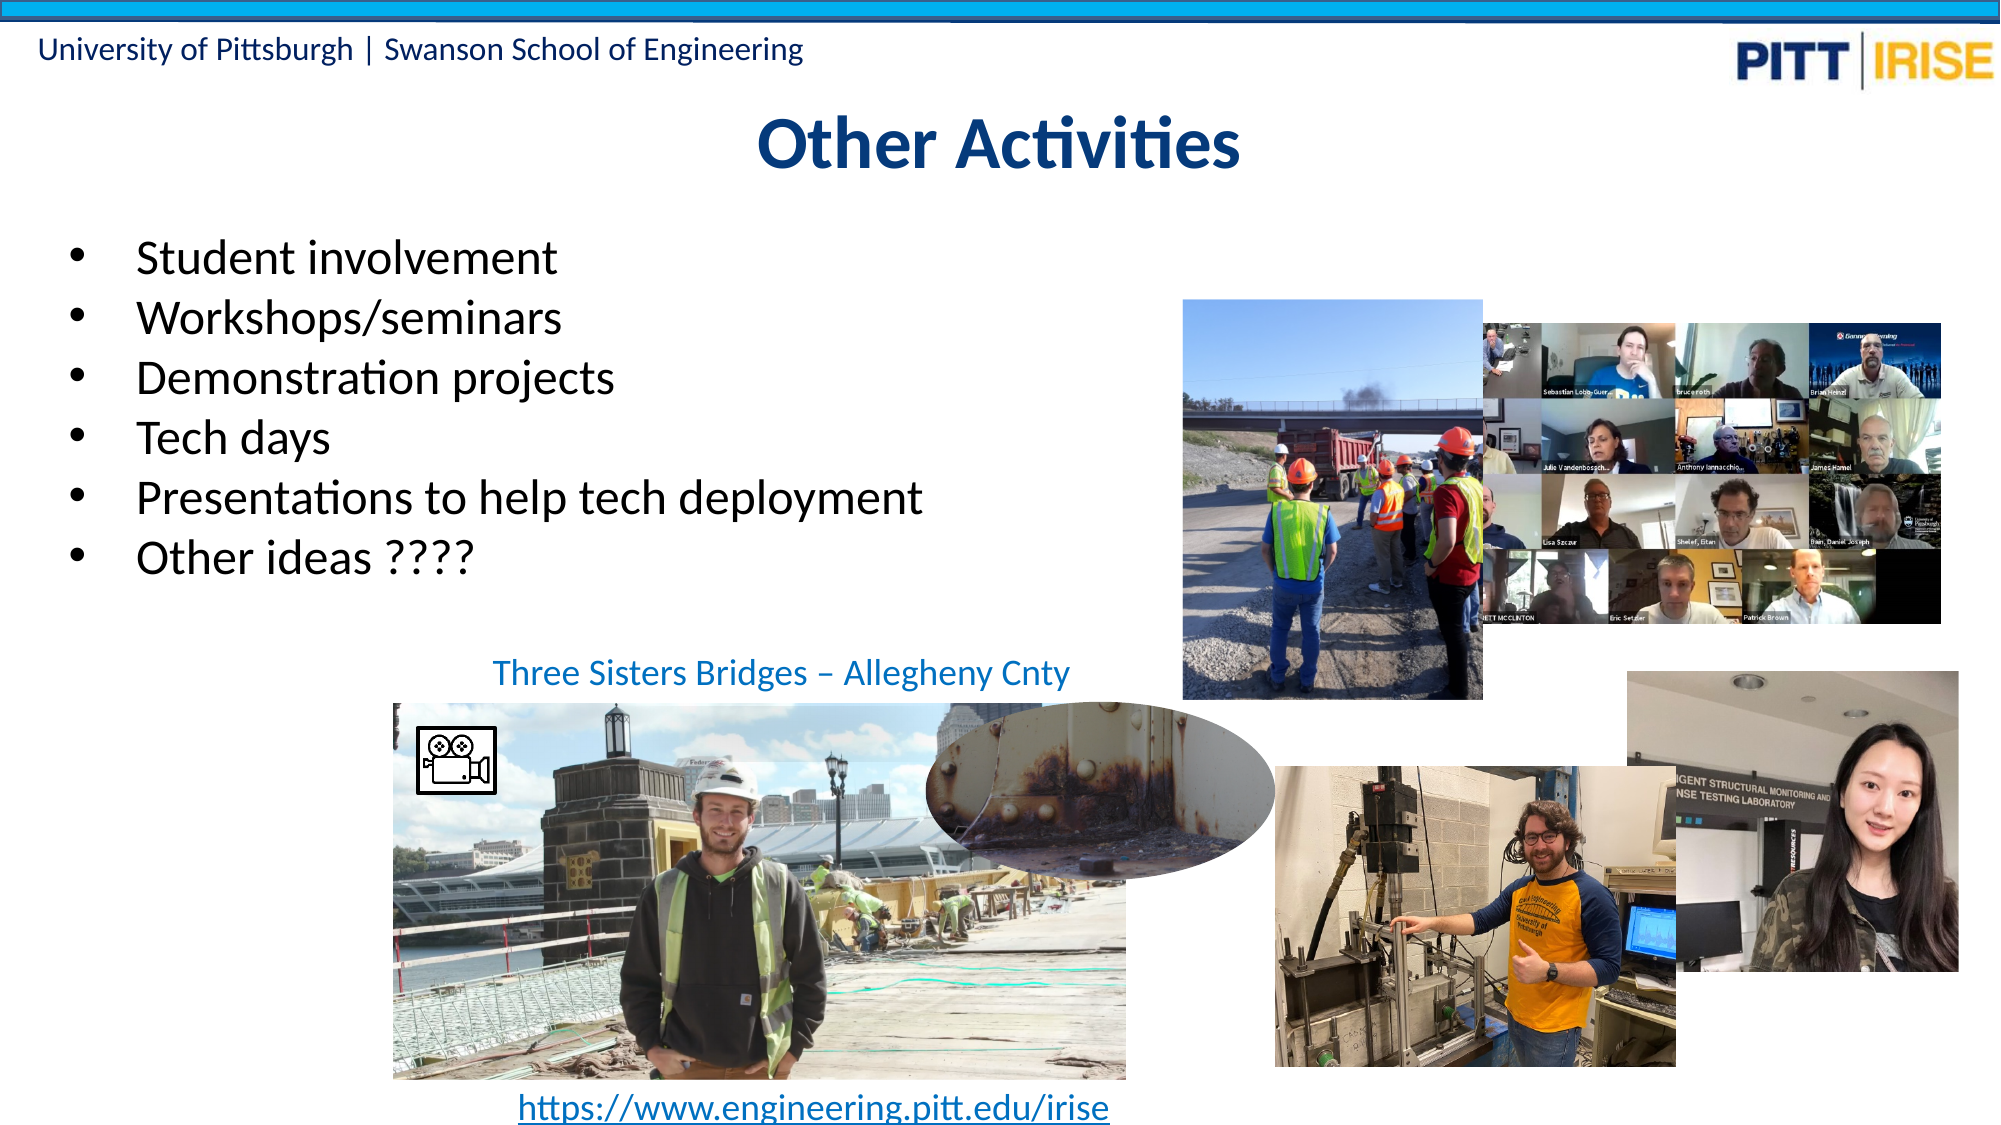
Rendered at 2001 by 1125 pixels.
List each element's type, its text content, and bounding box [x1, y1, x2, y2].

text_box [0, 0, 2000, 18]
title Other Activities [99, 45, 1900, 233]
picture [1131, 300, 1941, 699]
picture [393, 701, 1676, 1081]
text_box Three Sisters Bridges – Allegheny Cnty [340, 640, 1223, 700]
text_box University of Pittsburgh | Swanson School of Engineering [0, 33, 820, 75]
picture [1728, 27, 2000, 95]
text_box Student involvement Workshops/seminars Demonstration projects Tech days Presentations to help tech deployment Other ideas ???? [53, 216, 1182, 592]
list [1627, 670, 1959, 972]
text_box https://www.engineering.pitt.edu/irise [502, 1030, 1182, 1125]
